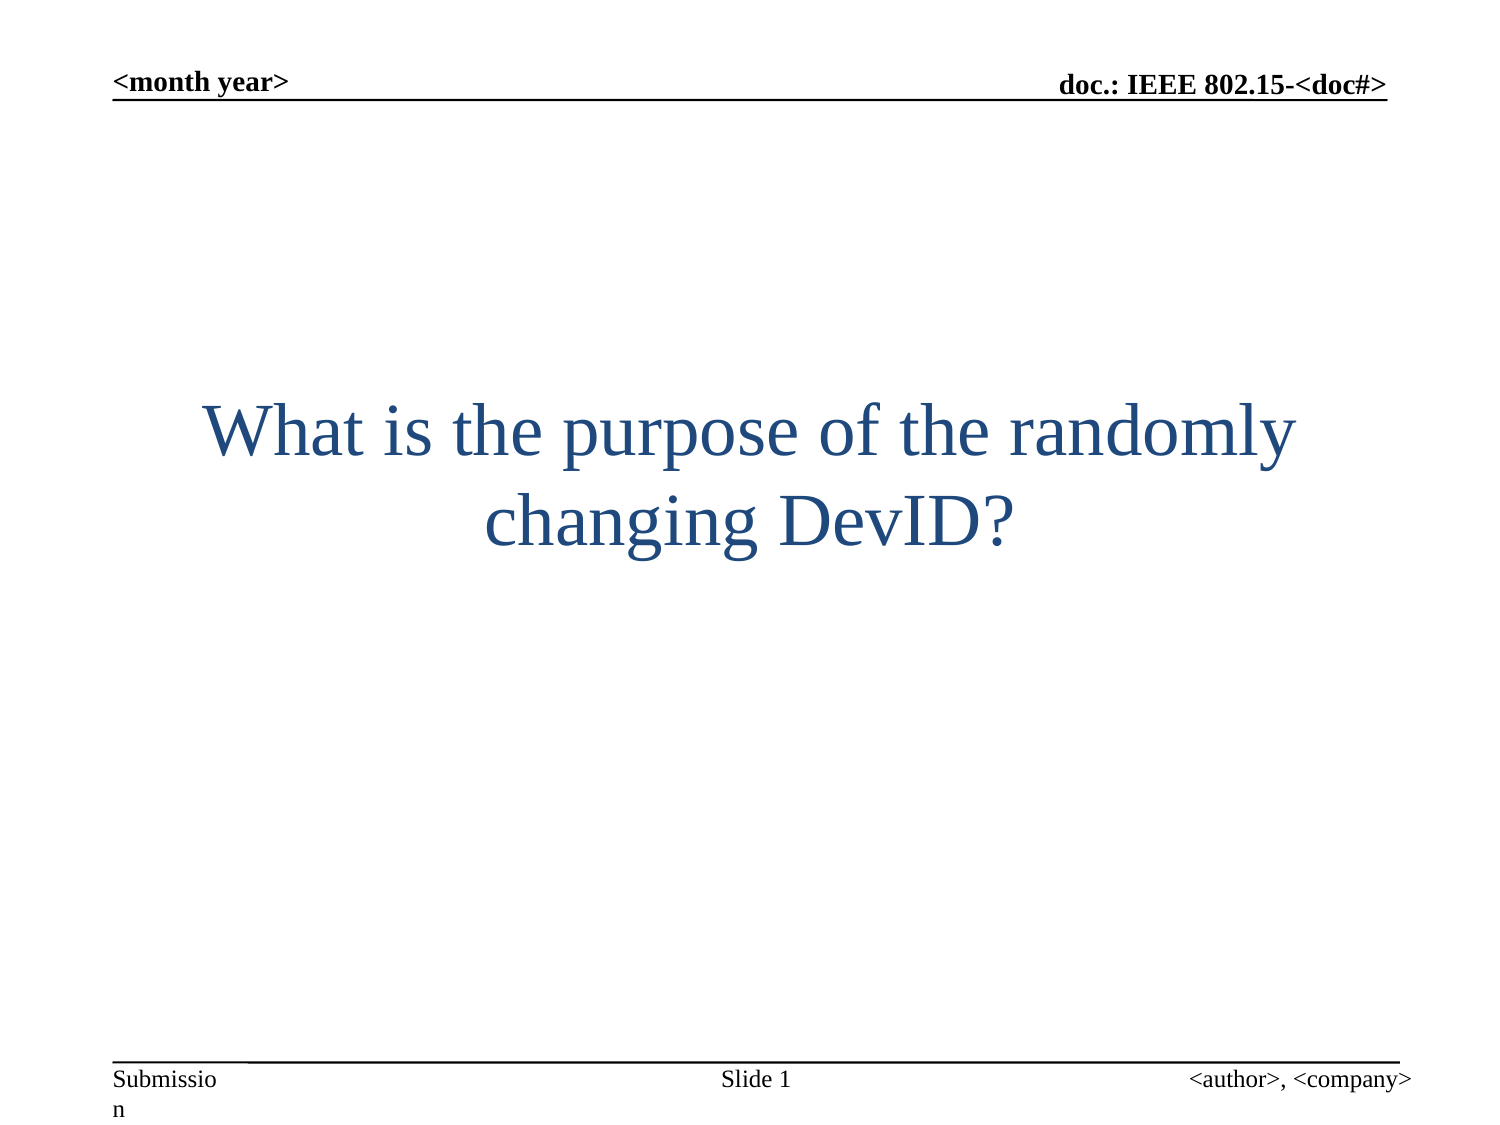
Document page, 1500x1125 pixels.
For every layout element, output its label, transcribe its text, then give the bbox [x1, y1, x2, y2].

slide_number <month year> [112, 62, 375, 98]
footer <author>, <company> [900, 1062, 1413, 1093]
title What is the purpose of the randomly changing DevID? [112, 349, 1388, 591]
slide_number Slide 1 [712, 1062, 800, 1093]
